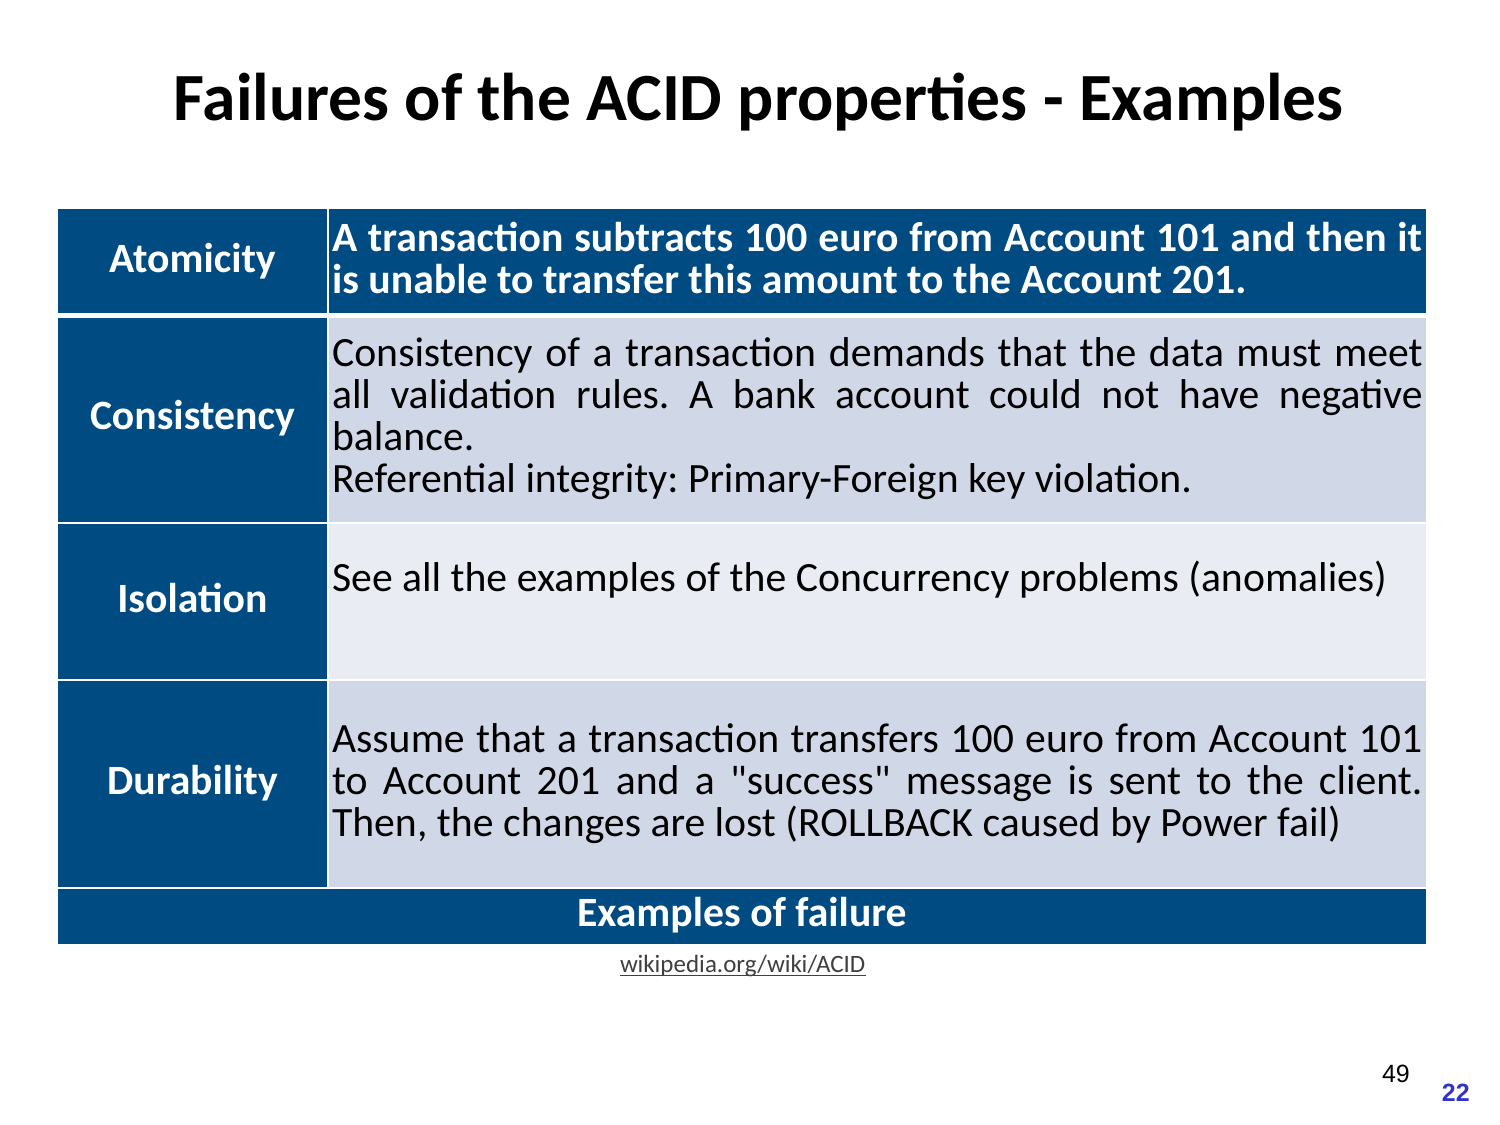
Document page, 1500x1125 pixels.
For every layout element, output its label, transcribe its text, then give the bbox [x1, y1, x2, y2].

text_box 22 [1427, 1069, 1485, 1115]
table_cell Examples of failure [58, 889, 1426, 944]
table_cell Assume that a transaction transfers 100 euro from Account 101 to Account 201 and a "success" message is sent to the client. Then, the changes are lost (ROLLBACK caused by Power fail) [329, 681, 1426, 887]
table_cell See all the examples of the Concurrency problems (anomalies) [329, 524, 1426, 679]
title Failures of the ACID properties - Examples [76, 19, 1427, 169]
table_cell Consistency [58, 318, 327, 522]
table_header A transaction subtracts 100 euro from Account 101 and then it is unable to transfer this amount to the Account 201. [329, 209, 1426, 313]
slide_number 48 [1074, 1042, 1425, 1103]
text_box wikipedia.org/wiki/ACID [306, 940, 1180, 986]
table_header Atomicity [58, 209, 327, 313]
table_cell Durability [58, 681, 327, 887]
table_cell Isolation [58, 524, 327, 679]
table_cell Consistency of a transaction demands that the data must meet all validation rules. A bank account could not have negative balance. Referential integrity: Primary-Foreign key violation. [329, 318, 1426, 522]
